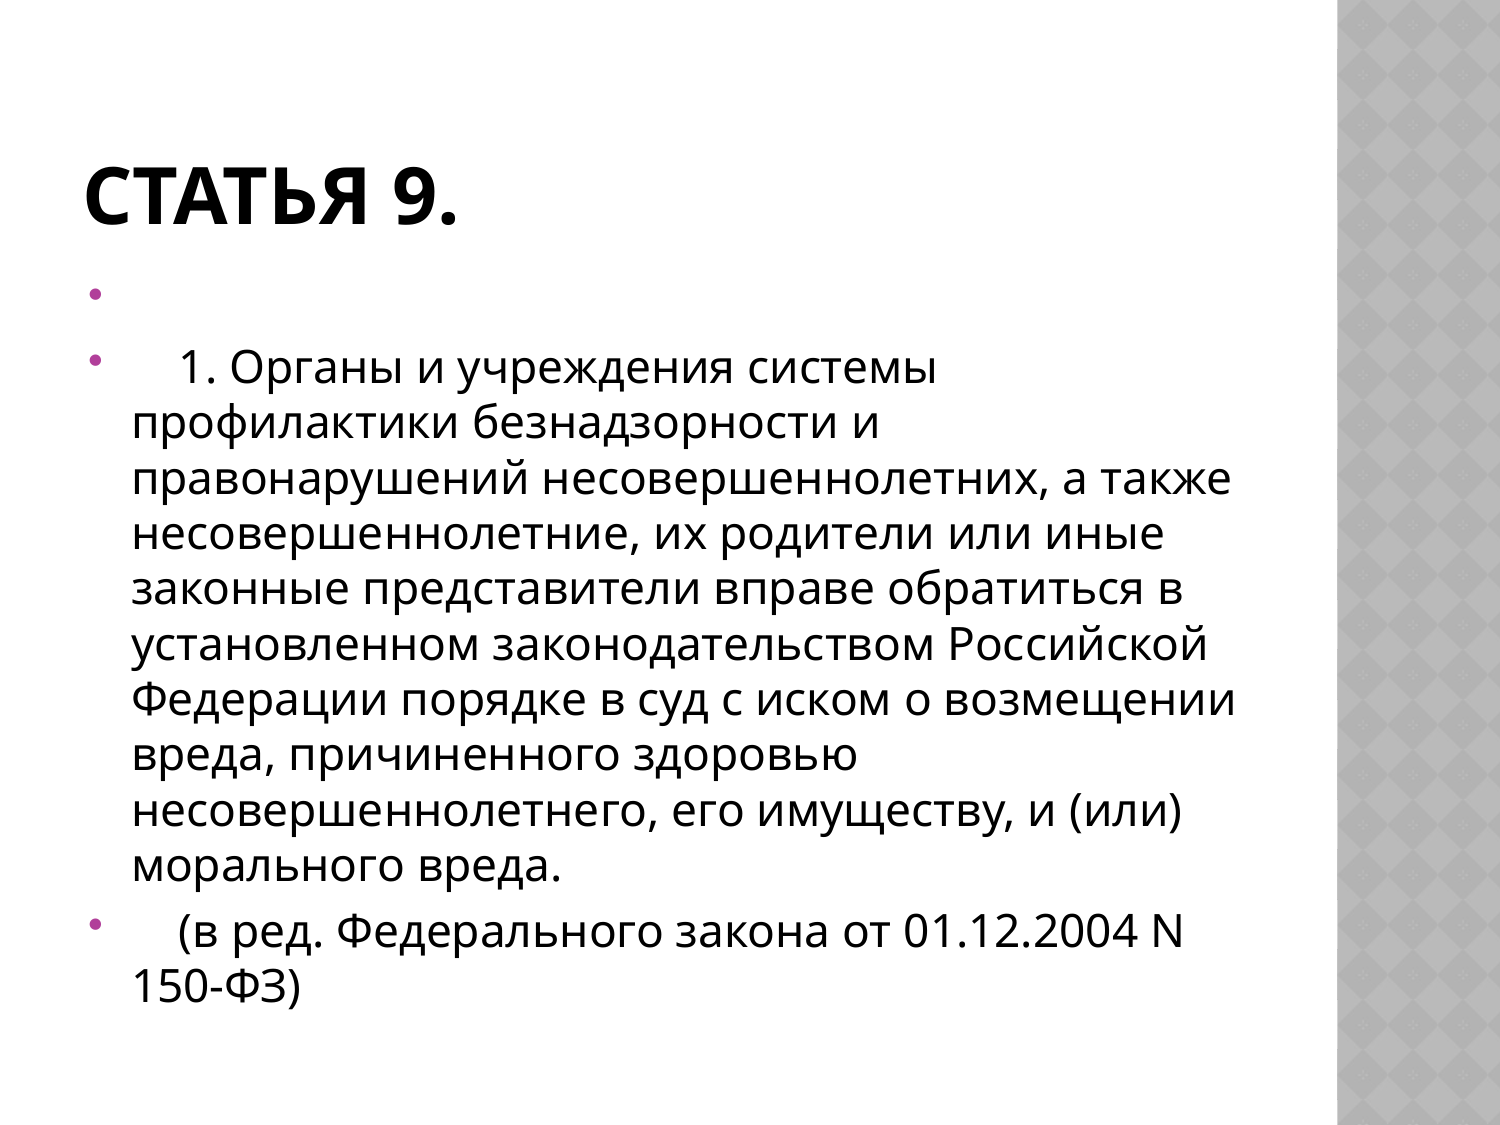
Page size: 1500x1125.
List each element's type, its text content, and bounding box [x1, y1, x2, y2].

list 1. Органы и учреждения системы профилактики безнадзорности и правонарушений несовершеннолетних, а также несовершеннолетние, их родители или иные законные представители вправе обратиться в установленном законодательством Российской Федерации порядке в суд с иском о возмещении вреда, причиненного здоровью несовершеннолетнего, его имуществу, и (или) морального вреда. (в ред. Федерального закона от 01.12.2004 N 150-ФЗ) [75, 264, 1263, 1059]
title Статья 9. [75, 52, 1263, 240]
